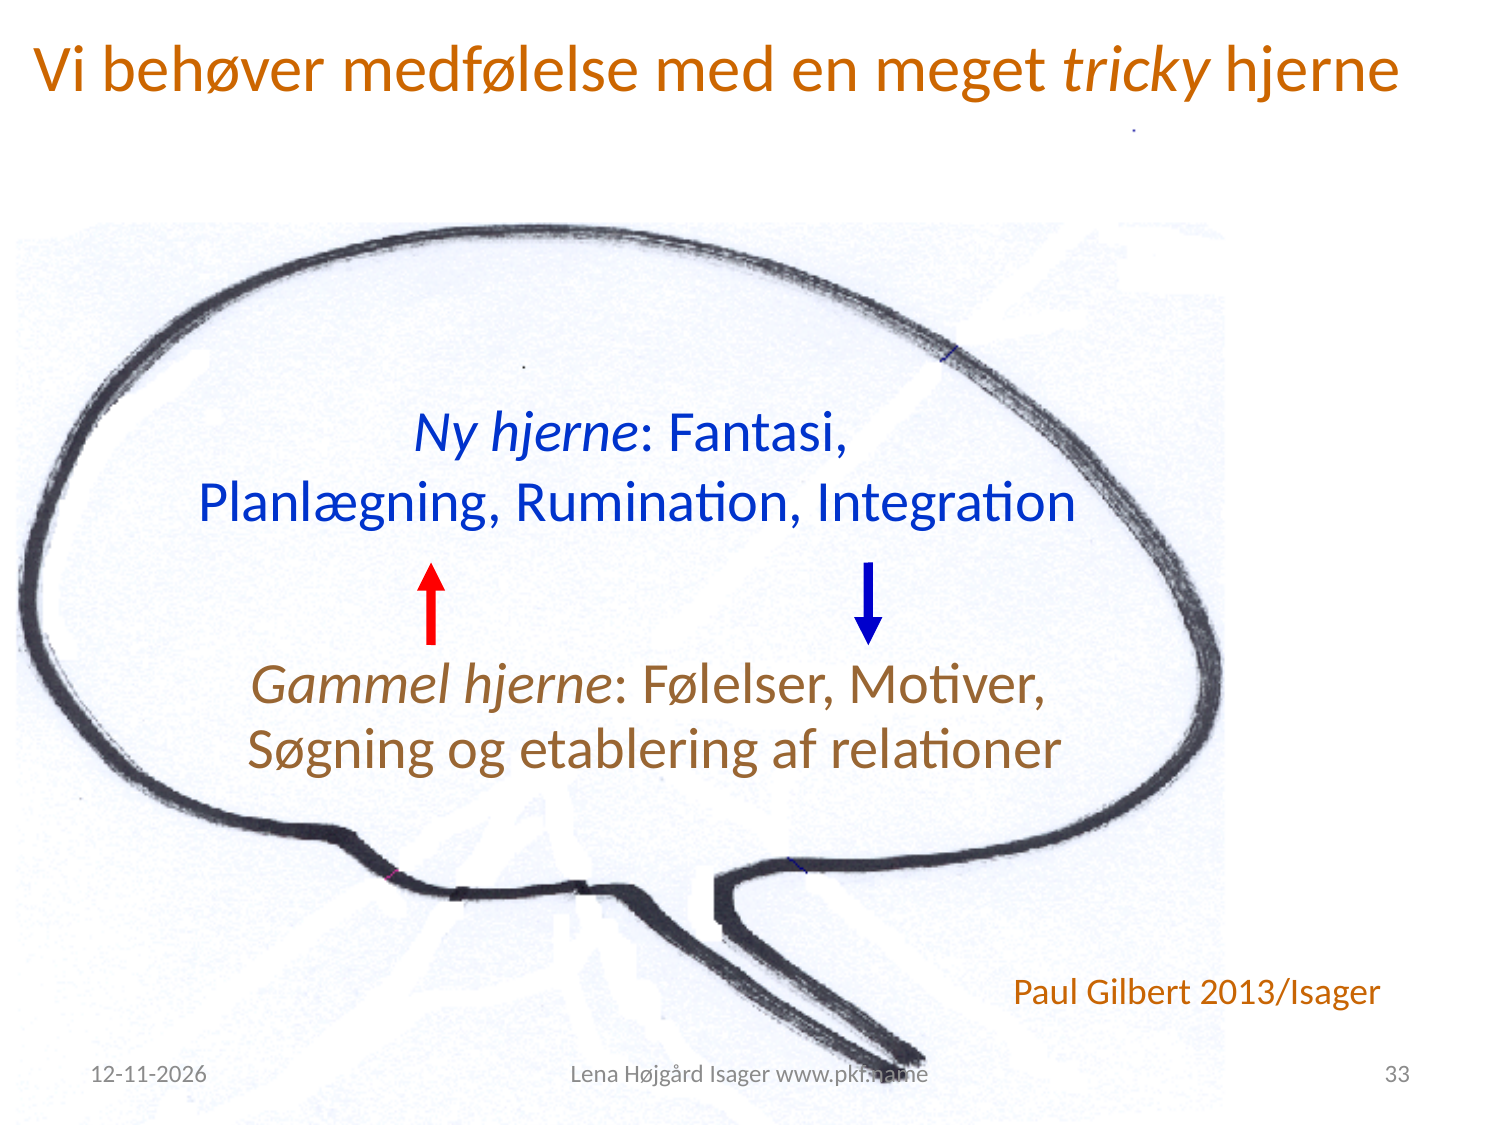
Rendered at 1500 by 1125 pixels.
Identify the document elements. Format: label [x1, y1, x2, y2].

text_box [0, 0, 1500, 1125]
